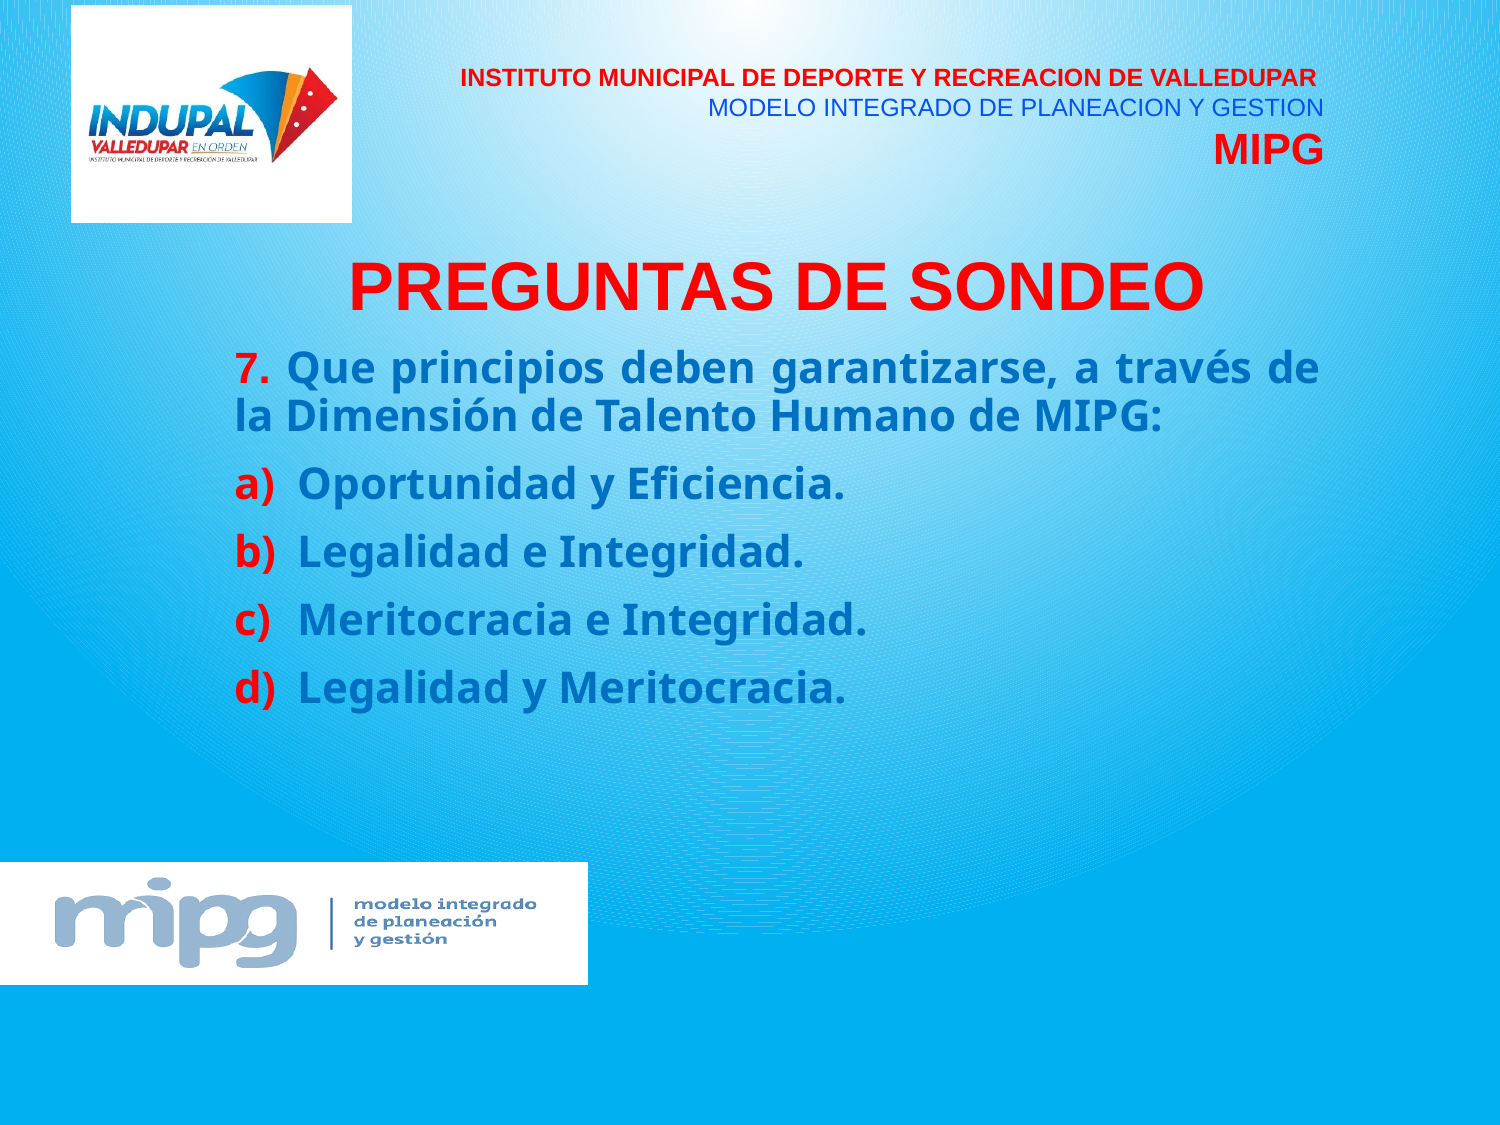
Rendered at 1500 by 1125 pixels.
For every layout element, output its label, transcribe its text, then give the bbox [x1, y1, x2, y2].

picture [71, 5, 352, 223]
picture [0, 862, 587, 984]
text_box INSTITUTO MUNICIPAL DE DEPORTE Y RECREACION DE VALLEDUPAR MODELO INTEGRADO DE PLANEACION Y GESTION MIPG [352, 47, 1337, 180]
subtitle PREGUNTAS DE SONDEO 7. Que principios deben garantizarse, a través de la Dimensión de Talento Humano de MIPG: Oportunidad y Eficiencia. Legalidad e Integridad. Meritocracia e Integridad. Legalidad y Meritocracia. [219, 243, 1337, 902]
